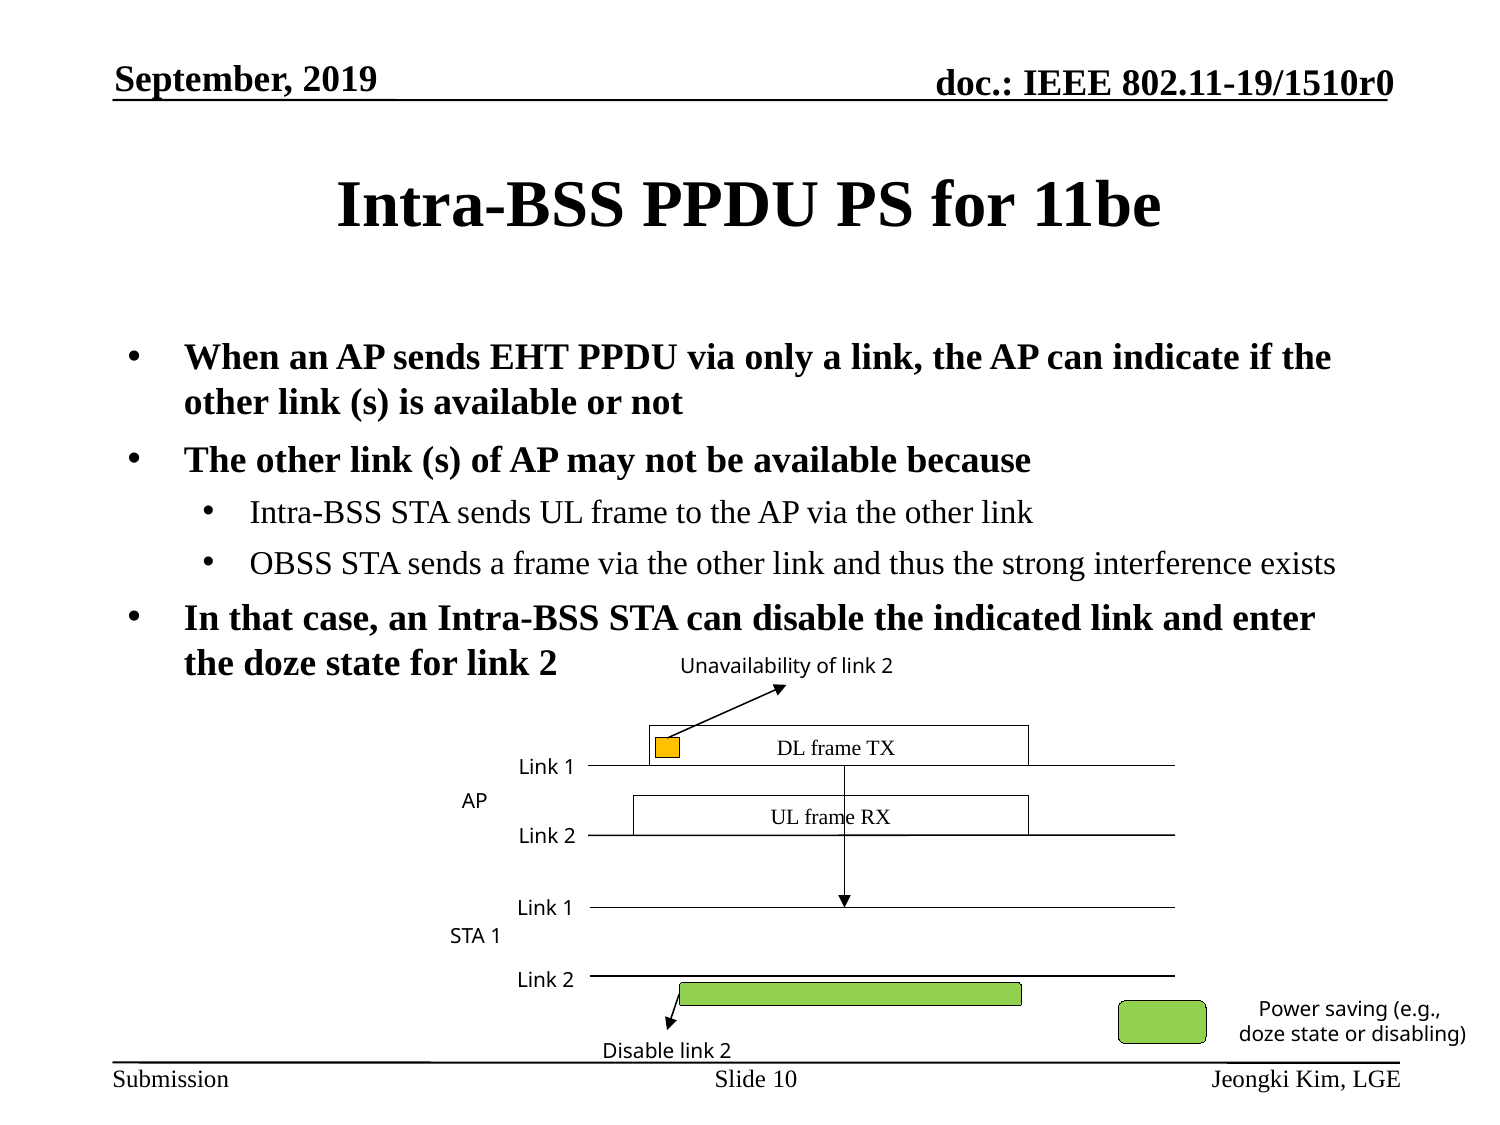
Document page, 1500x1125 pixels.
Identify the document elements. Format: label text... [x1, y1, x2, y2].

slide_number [114, 54, 423, 100]
title Intra-BSS PPDU PS for 11be [112, 112, 1388, 288]
text_box Link 1 [503, 745, 591, 786]
footer Jeongki Kim, LGE [878, 1061, 1402, 1093]
text_box Link 2 [503, 815, 591, 855]
text_box AP [446, 780, 503, 821]
text_box Link 1 [502, 886, 589, 927]
text_box UL frame RX [849, 795, 1029, 833]
text_box Power saving (e.g., doze state or disabling) [1224, 988, 1481, 1053]
text_box DL frame TX [649, 725, 1029, 765]
slide_number Slide 10 [712, 1061, 800, 1123]
text_box STA 1 [435, 915, 518, 956]
text_box Unavailability of link 2 [665, 645, 908, 685]
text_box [666, 993, 680, 1031]
text_box [679, 984, 1022, 1006]
text_box UL frame RX [633, 795, 840, 833]
text_box [1118, 1000, 1207, 1044]
text_box [655, 737, 680, 758]
text_box Link 2 [502, 959, 589, 999]
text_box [667, 685, 787, 739]
list When an AP sends EHT PPDU via only a link, the AP can indicate if the other link (s) is available or not The other link (s) of AP may not be available because Intra-BSS STA sends UL frame to the AP via the other link OBSS STA sends a frame via the other link and thus the strong interference exists In that case, an Intra-BSS STA can disable the indicated link and enter the doze state for link 2 [112, 324, 1388, 1000]
text_box Disable link 2 [584, 1030, 750, 1070]
